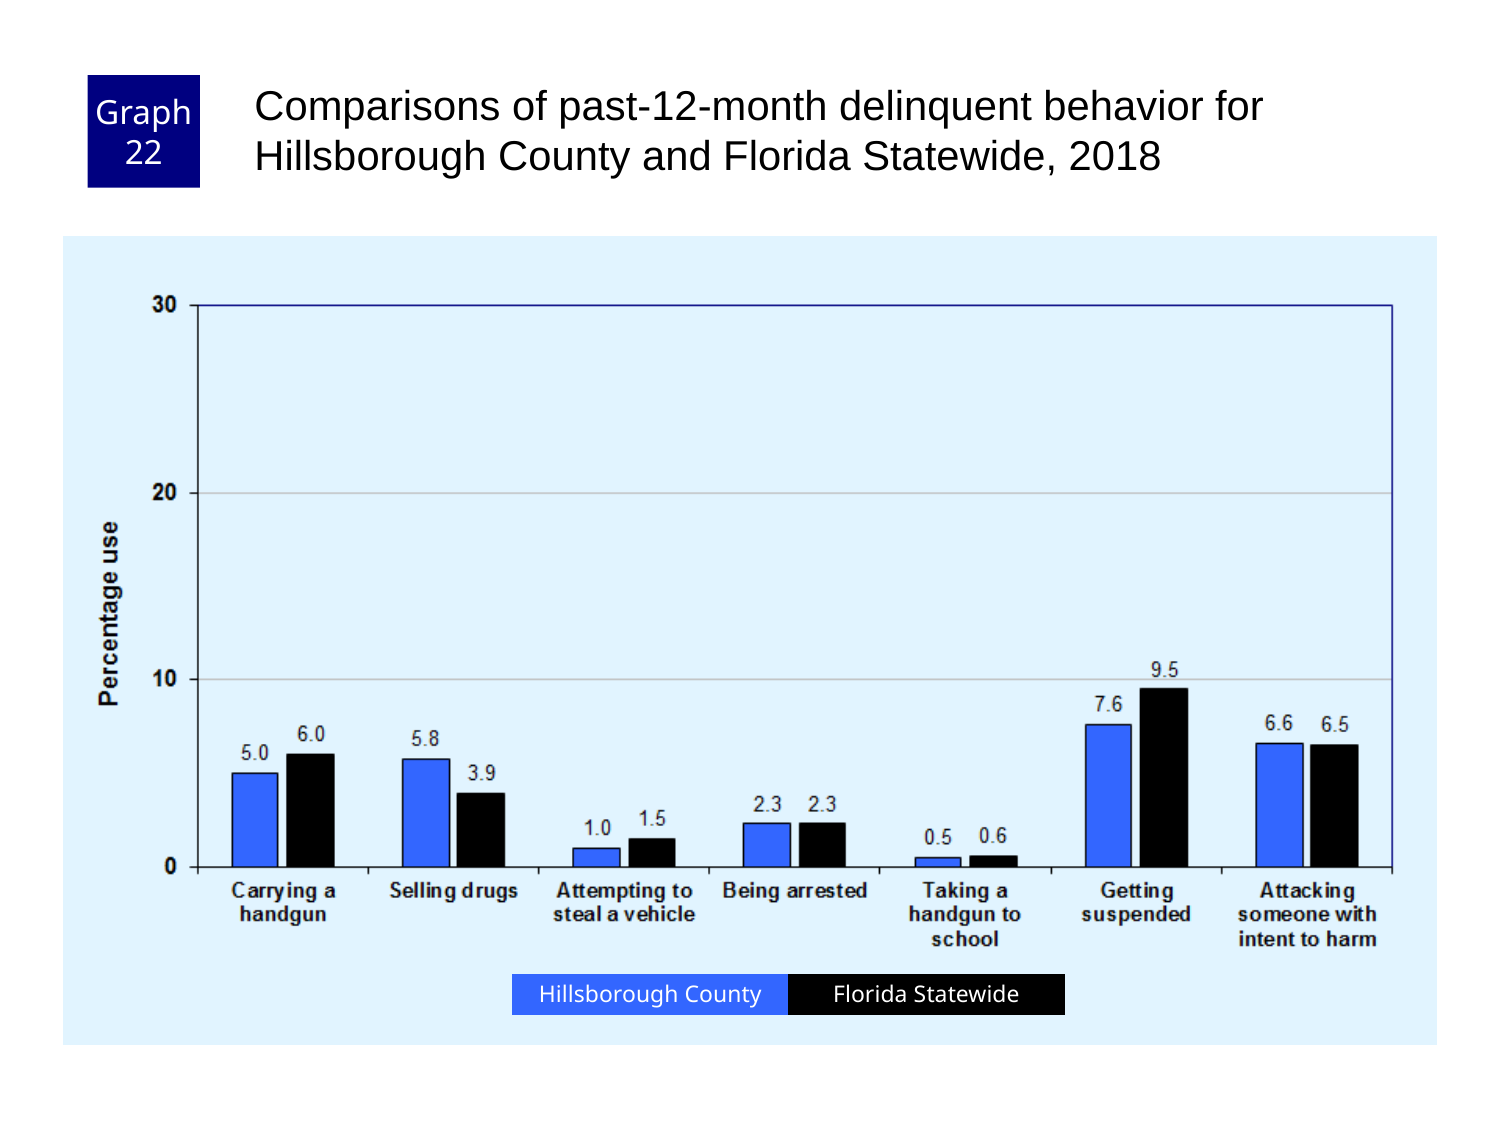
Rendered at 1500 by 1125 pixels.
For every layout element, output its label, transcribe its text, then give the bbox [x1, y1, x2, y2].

text_box Comparisons of past-12-month delinquent behavior for Hillsborough County and Florida Statewide, 2018 [249, 75, 1438, 200]
text_box Graph 22 [87, 75, 200, 188]
picture [62, 236, 1437, 1046]
